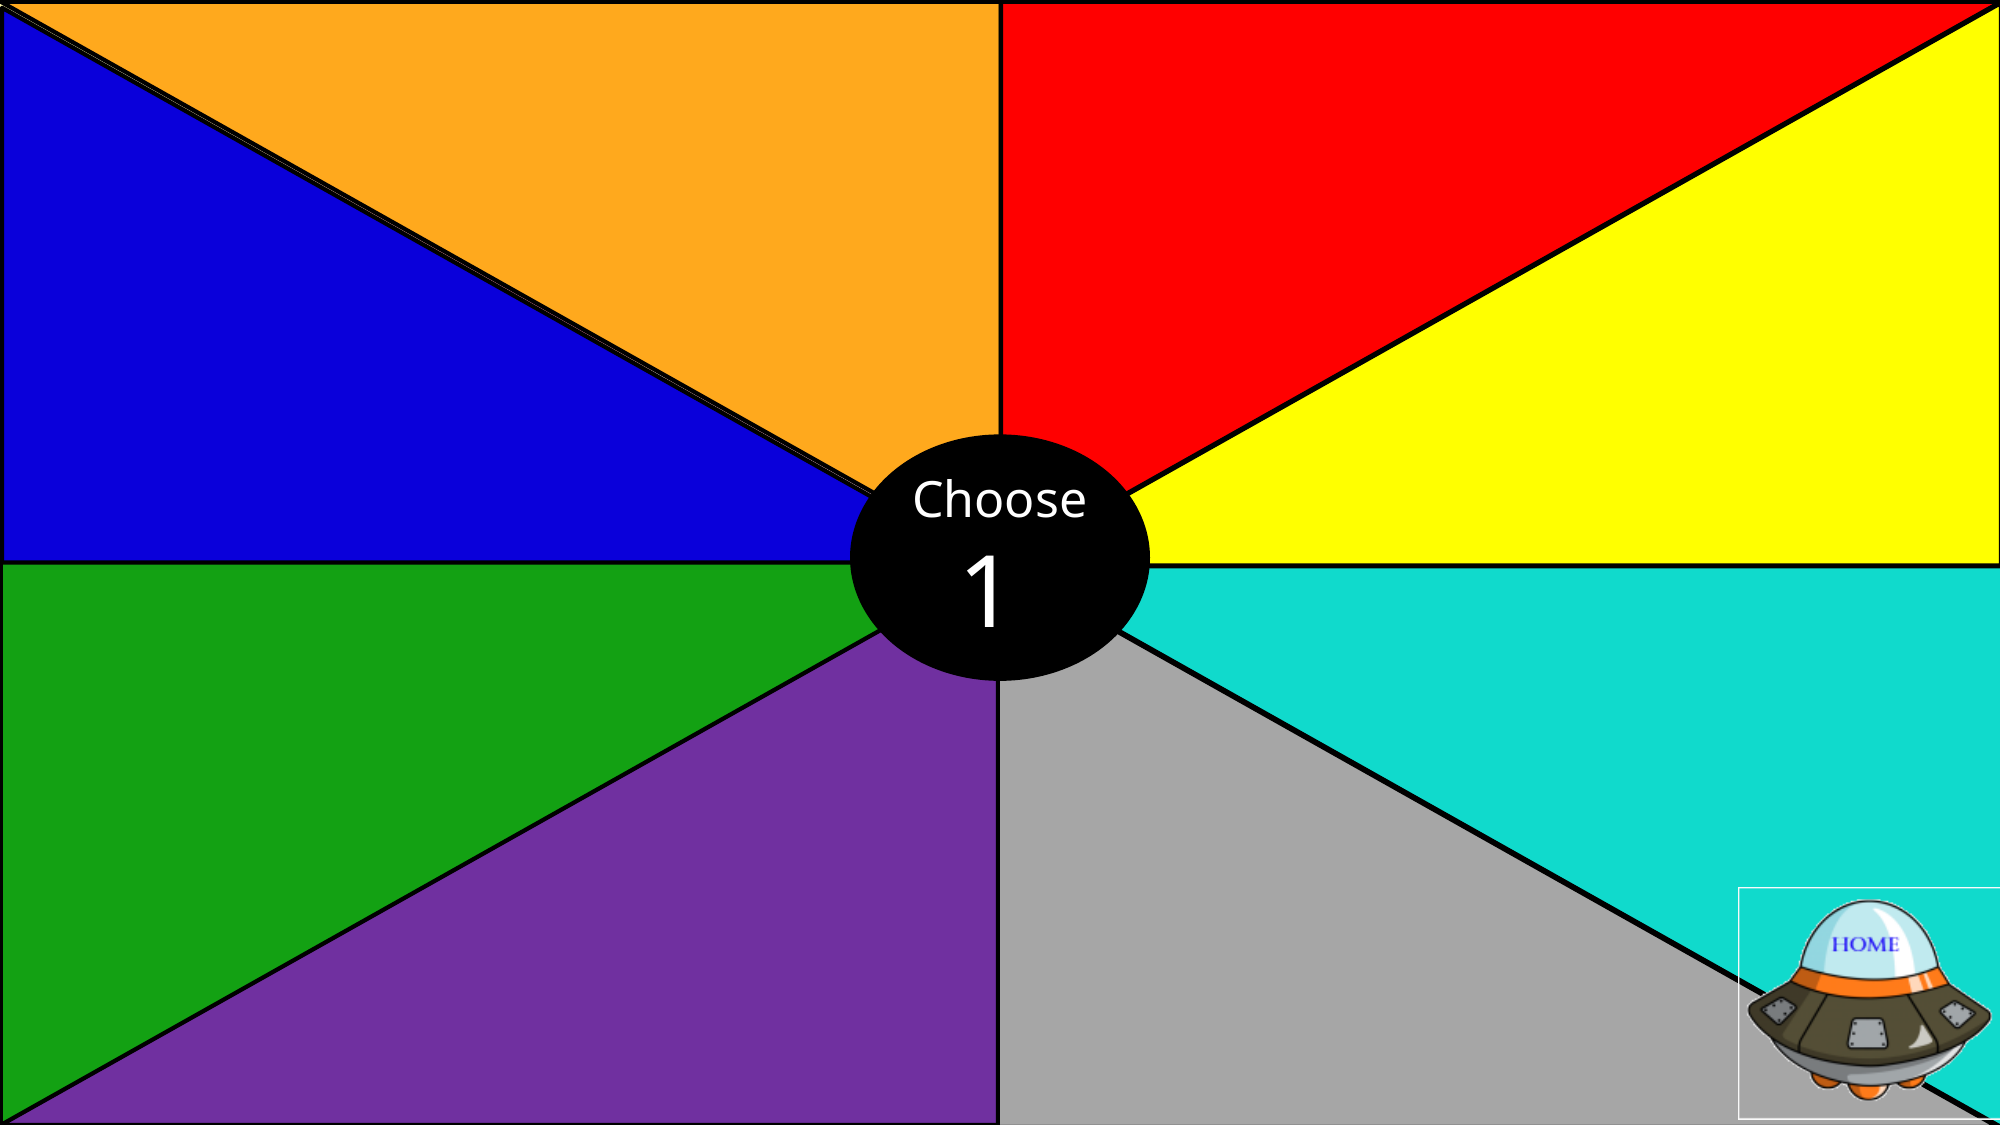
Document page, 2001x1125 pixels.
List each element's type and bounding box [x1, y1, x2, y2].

text_box [1004, 574, 2000, 1125]
text_box [0, 0, 999, 562]
text_box [1001, 0, 2000, 562]
text_box [0, 572, 995, 1125]
picture [1737, 887, 2000, 1120]
